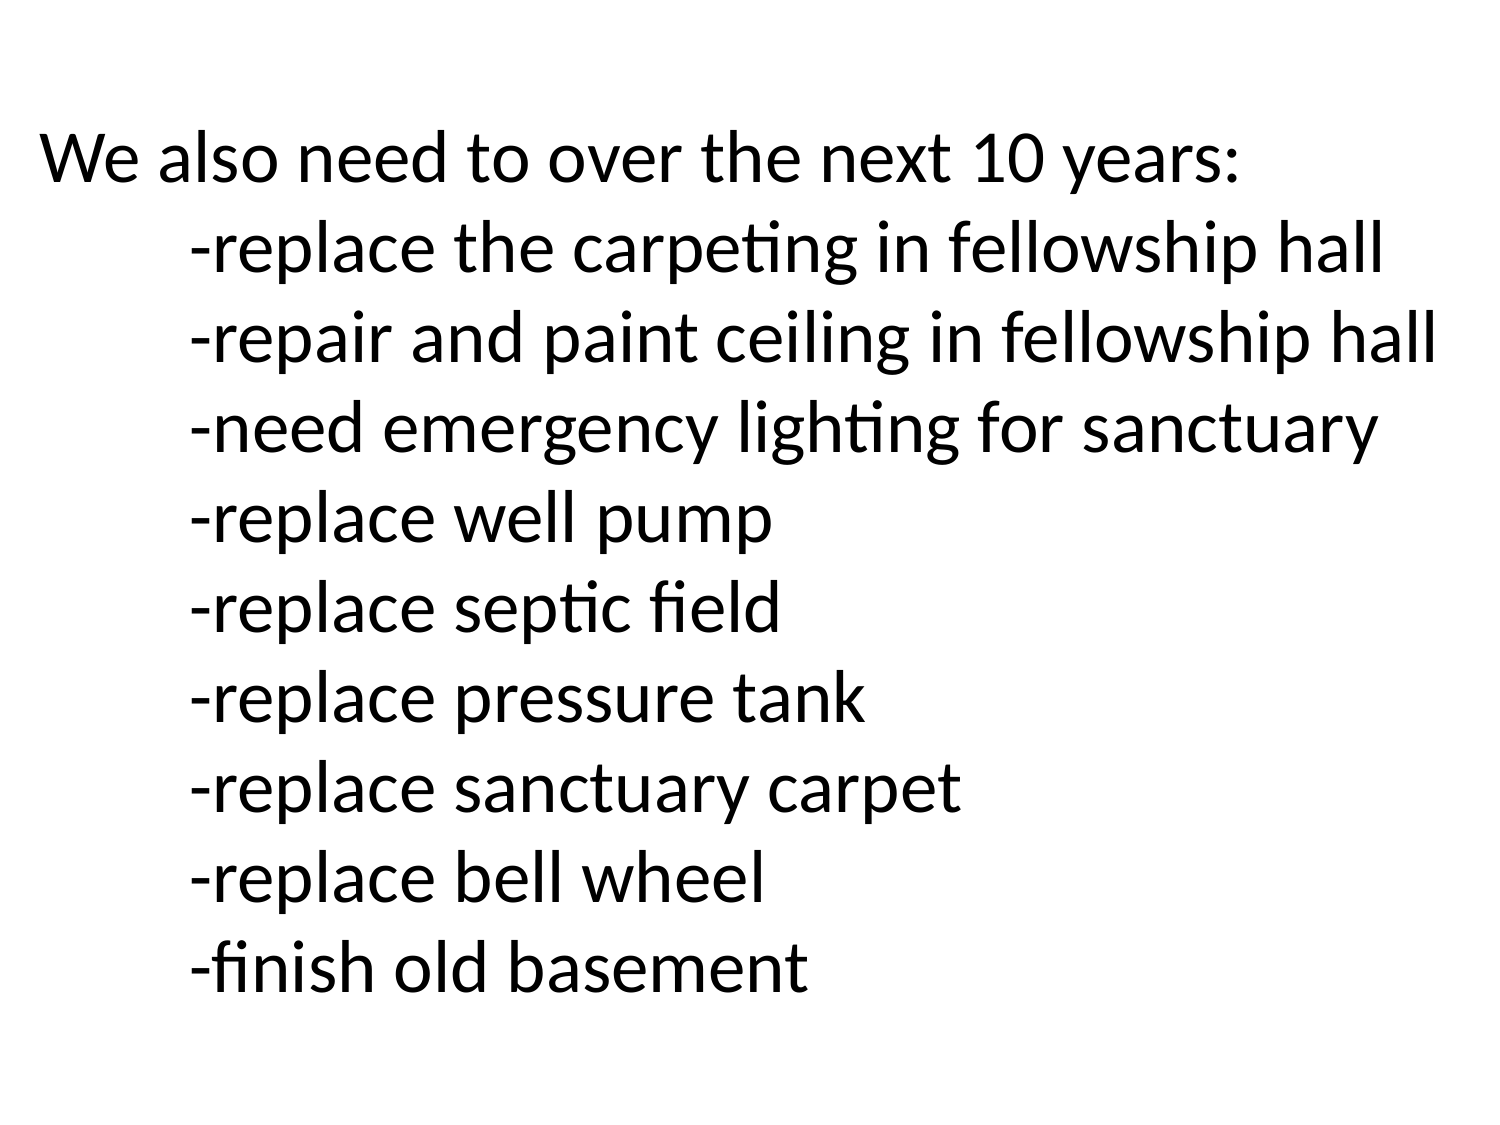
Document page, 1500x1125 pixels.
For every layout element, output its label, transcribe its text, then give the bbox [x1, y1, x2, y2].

text_box We also need to over the next 10 years: -replace the carpeting in fellowship hall -repair and paint ceiling in fellowship hall -need emergency lighting for sanctuary -replace well pump -replace septic field -replace pressure tank -replace sanctuary carpet -replace bell wheel -finish old basement [24, 99, 1467, 1015]
